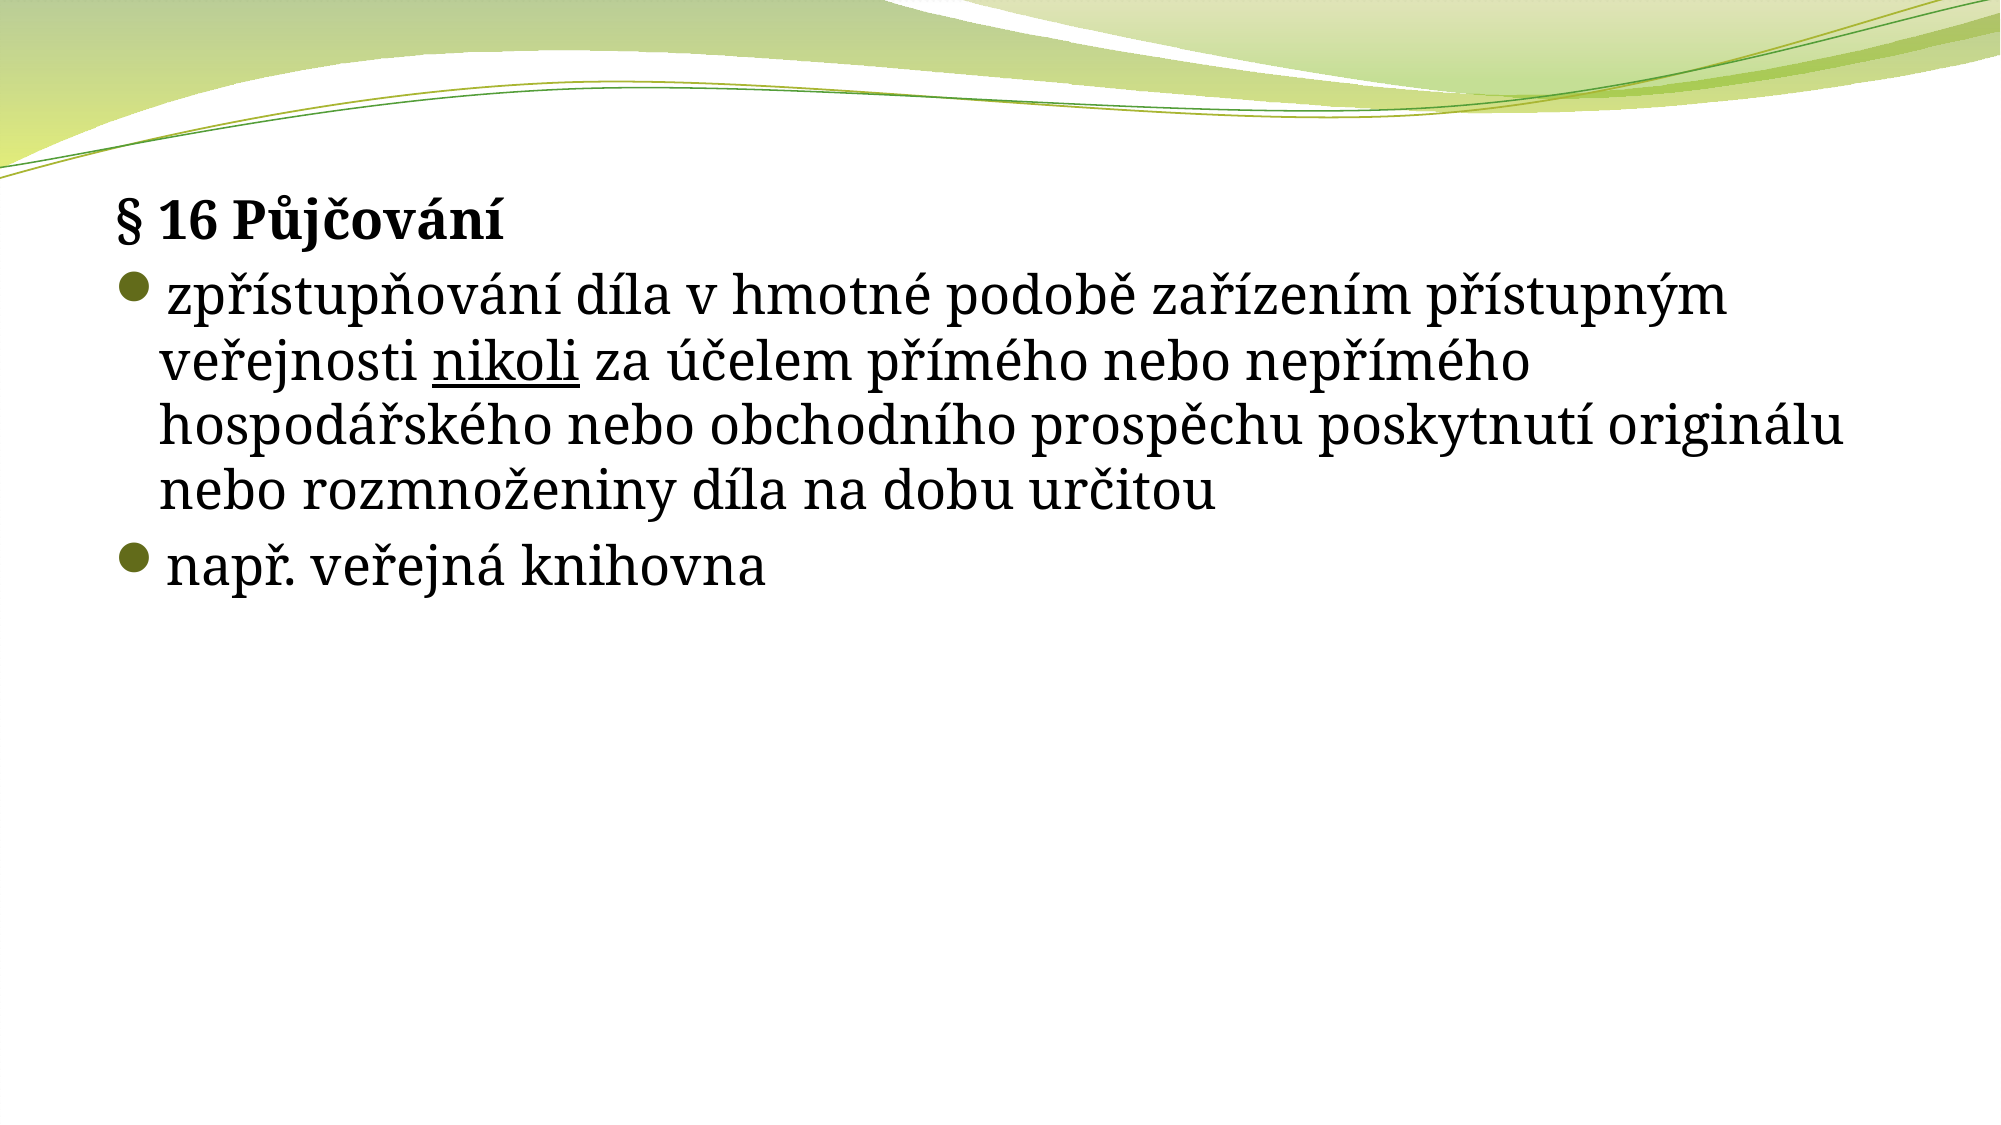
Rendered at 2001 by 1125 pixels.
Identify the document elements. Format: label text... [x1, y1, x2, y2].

list § 16 Půjčování zpřístupňování díla v hmotné podobě zařízením přístupným veřejnosti nikoli za účelem přímého nebo nepřímého hospodářského nebo obchodního prospěchu poskytnutí originálu nebo rozmnoženiny díla na dobu určitou např. veřejná knihovna [99, 177, 1900, 1038]
